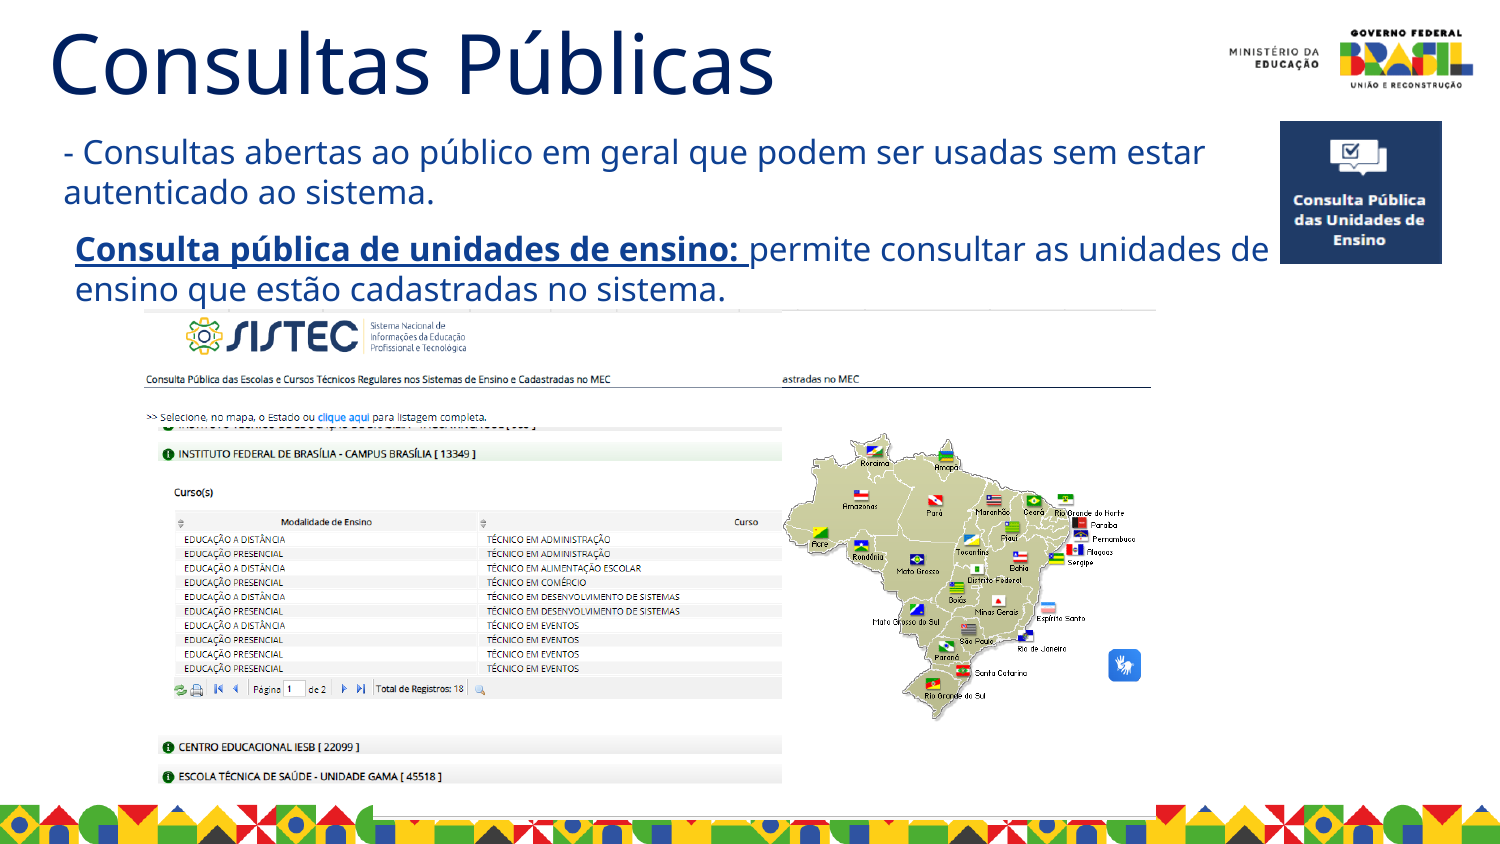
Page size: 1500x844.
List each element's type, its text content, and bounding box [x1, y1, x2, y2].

text_box Consultas Públicas [34, 0, 1058, 124]
text_box - Consultas abertas ao público em geral que podem ser usadas sem estar autenticado ao sistema. [29, 124, 1276, 219]
text_box Consulta pública de unidades de ensino: permite consultar as unidades de ensino que estão cadastradas no sistema. [40, 219, 1343, 324]
picture [0, 0, 1500, 844]
